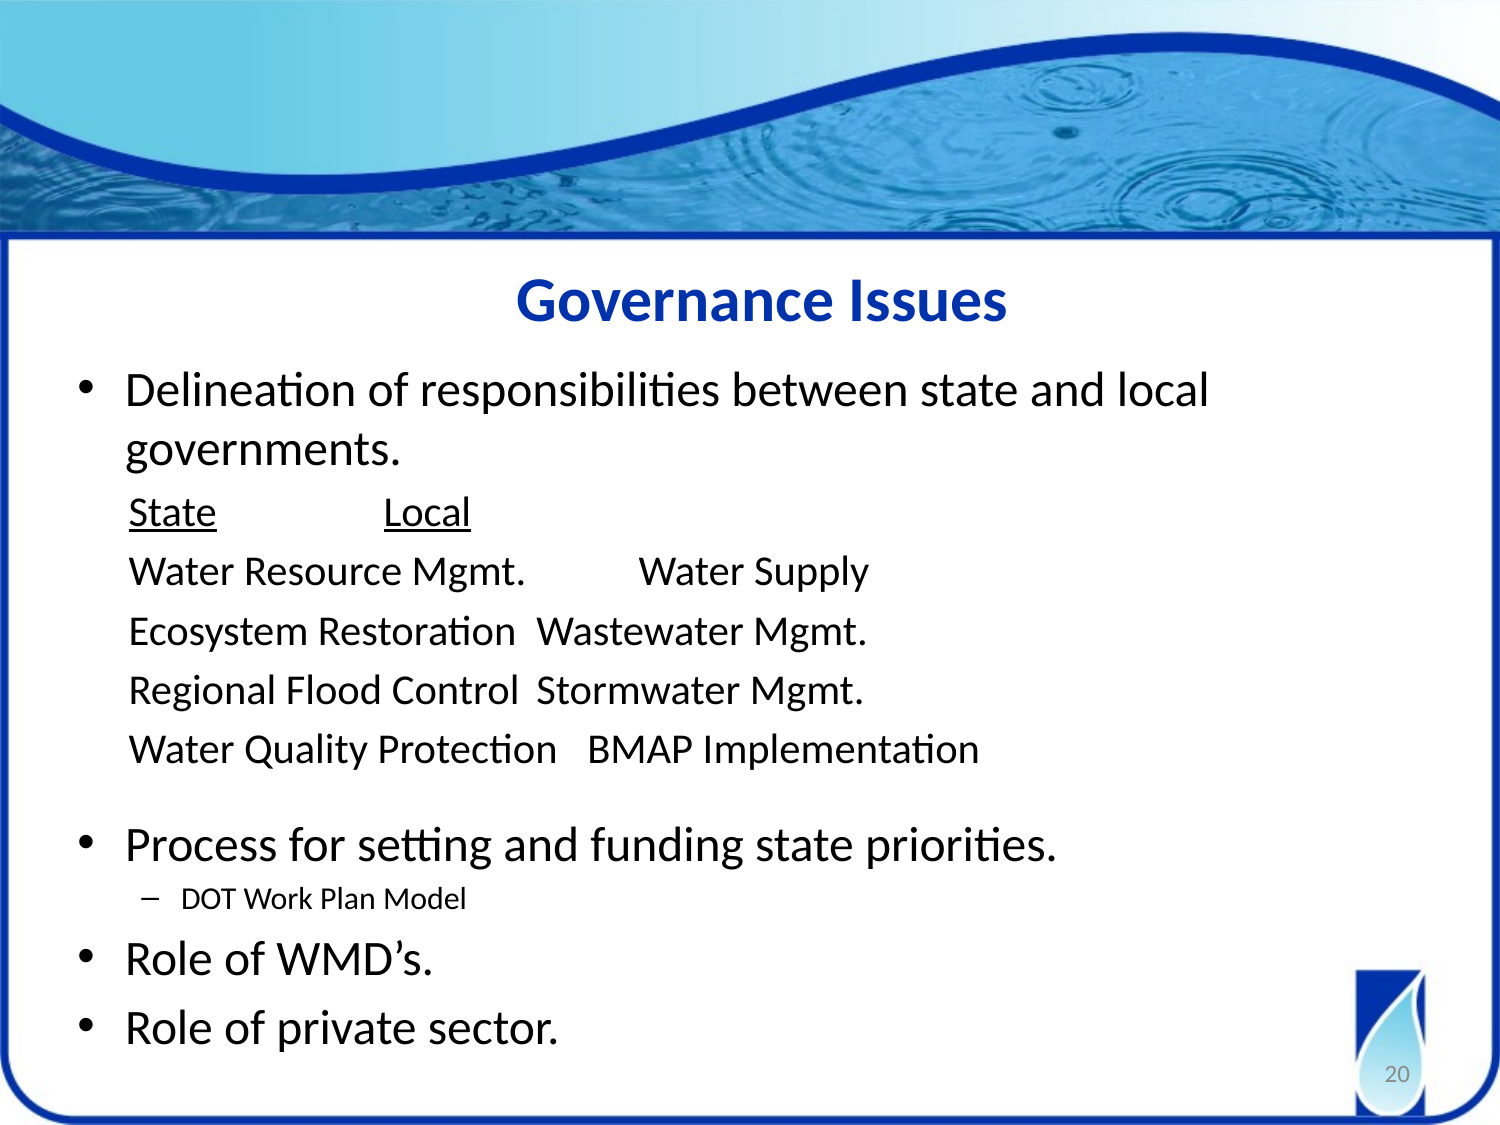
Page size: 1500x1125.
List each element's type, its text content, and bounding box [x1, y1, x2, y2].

slide_number 20 [1074, 1042, 1425, 1103]
list Governance Issues Delineation of responsibilities between state and local governments. State Local Water Resource Mgmt. Water Supply Ecosystem Restoration Wastewater Mgmt. Regional Flood Control Stormwater Mgmt. Water Quality Protection BMAP Implementation Process for setting and funding state priorities. DOT Work Plan Model Role of WMD’s. Role of private sector. [62, 249, 1463, 1075]
picture [0, 0, 1500, 1125]
